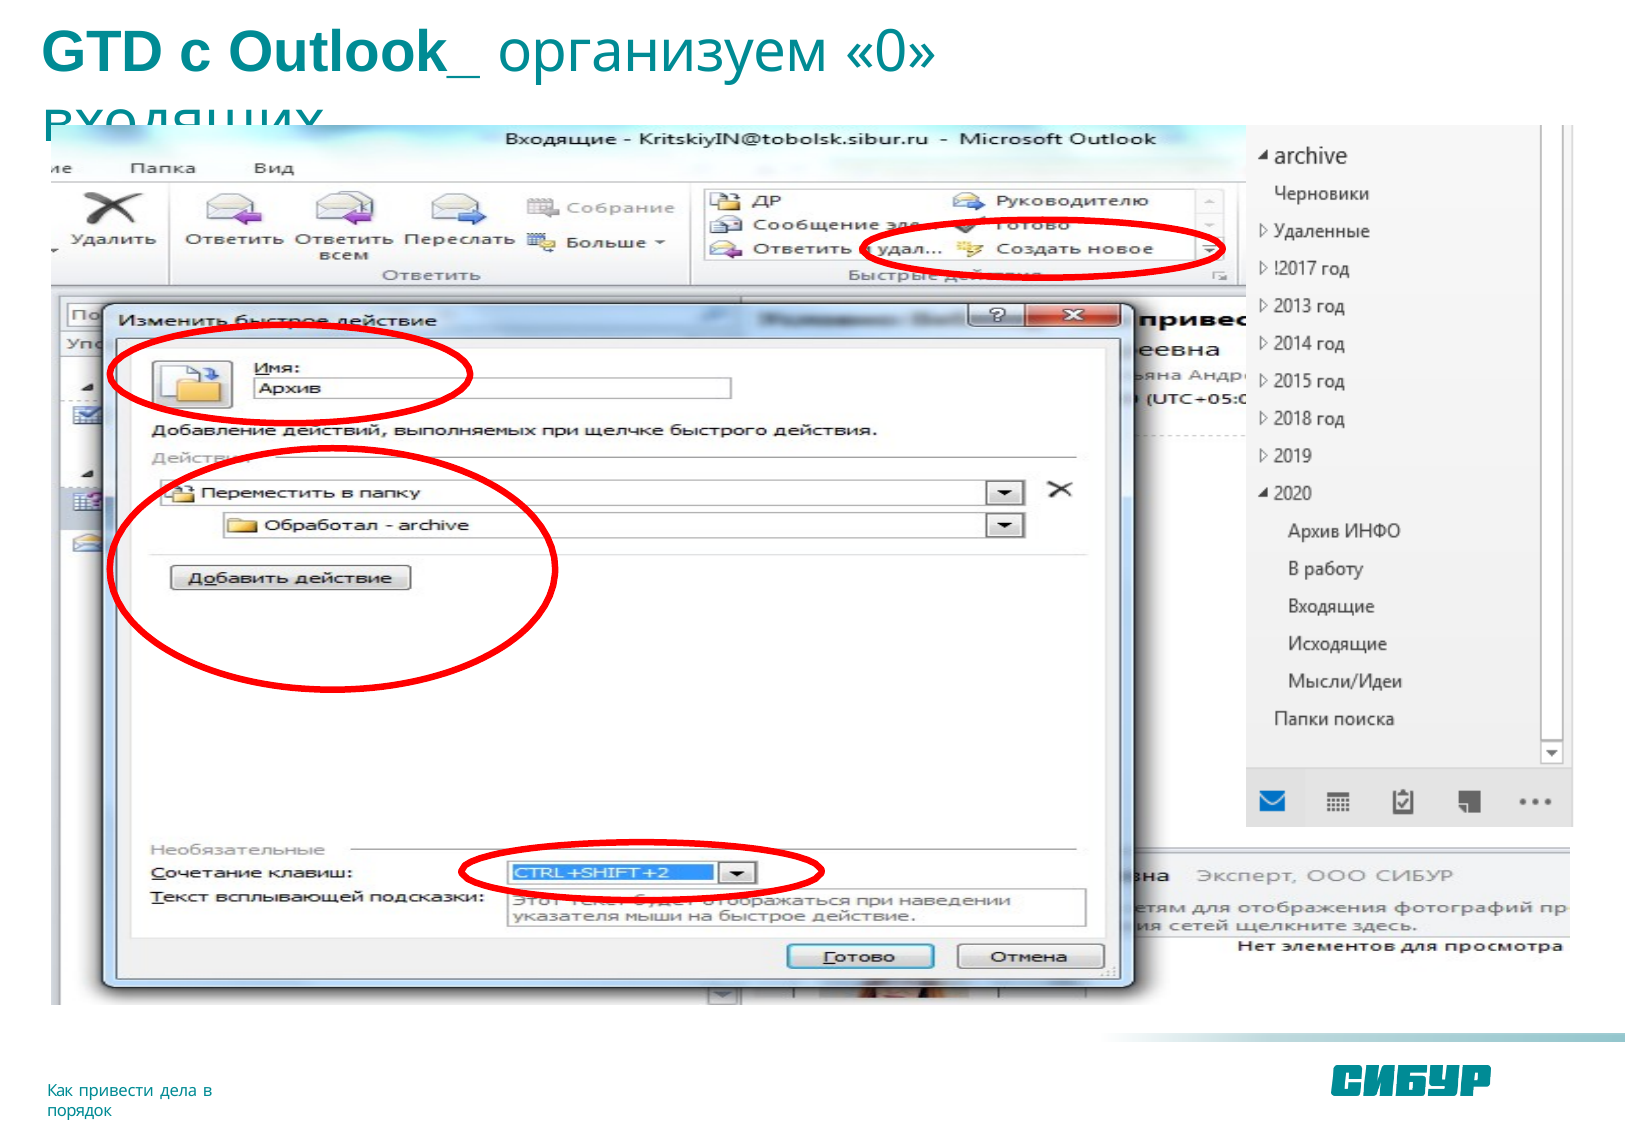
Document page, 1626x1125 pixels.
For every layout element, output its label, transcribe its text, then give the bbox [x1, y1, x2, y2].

picture [1331, 1065, 1491, 1096]
picture [1101, 1033, 1625, 1042]
title GTD с Оutlook_ организуем «0» входящих [39, 11, 1210, 202]
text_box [51, 125, 1579, 1006]
footer Как привести дела в порядок [45, 1079, 274, 1125]
